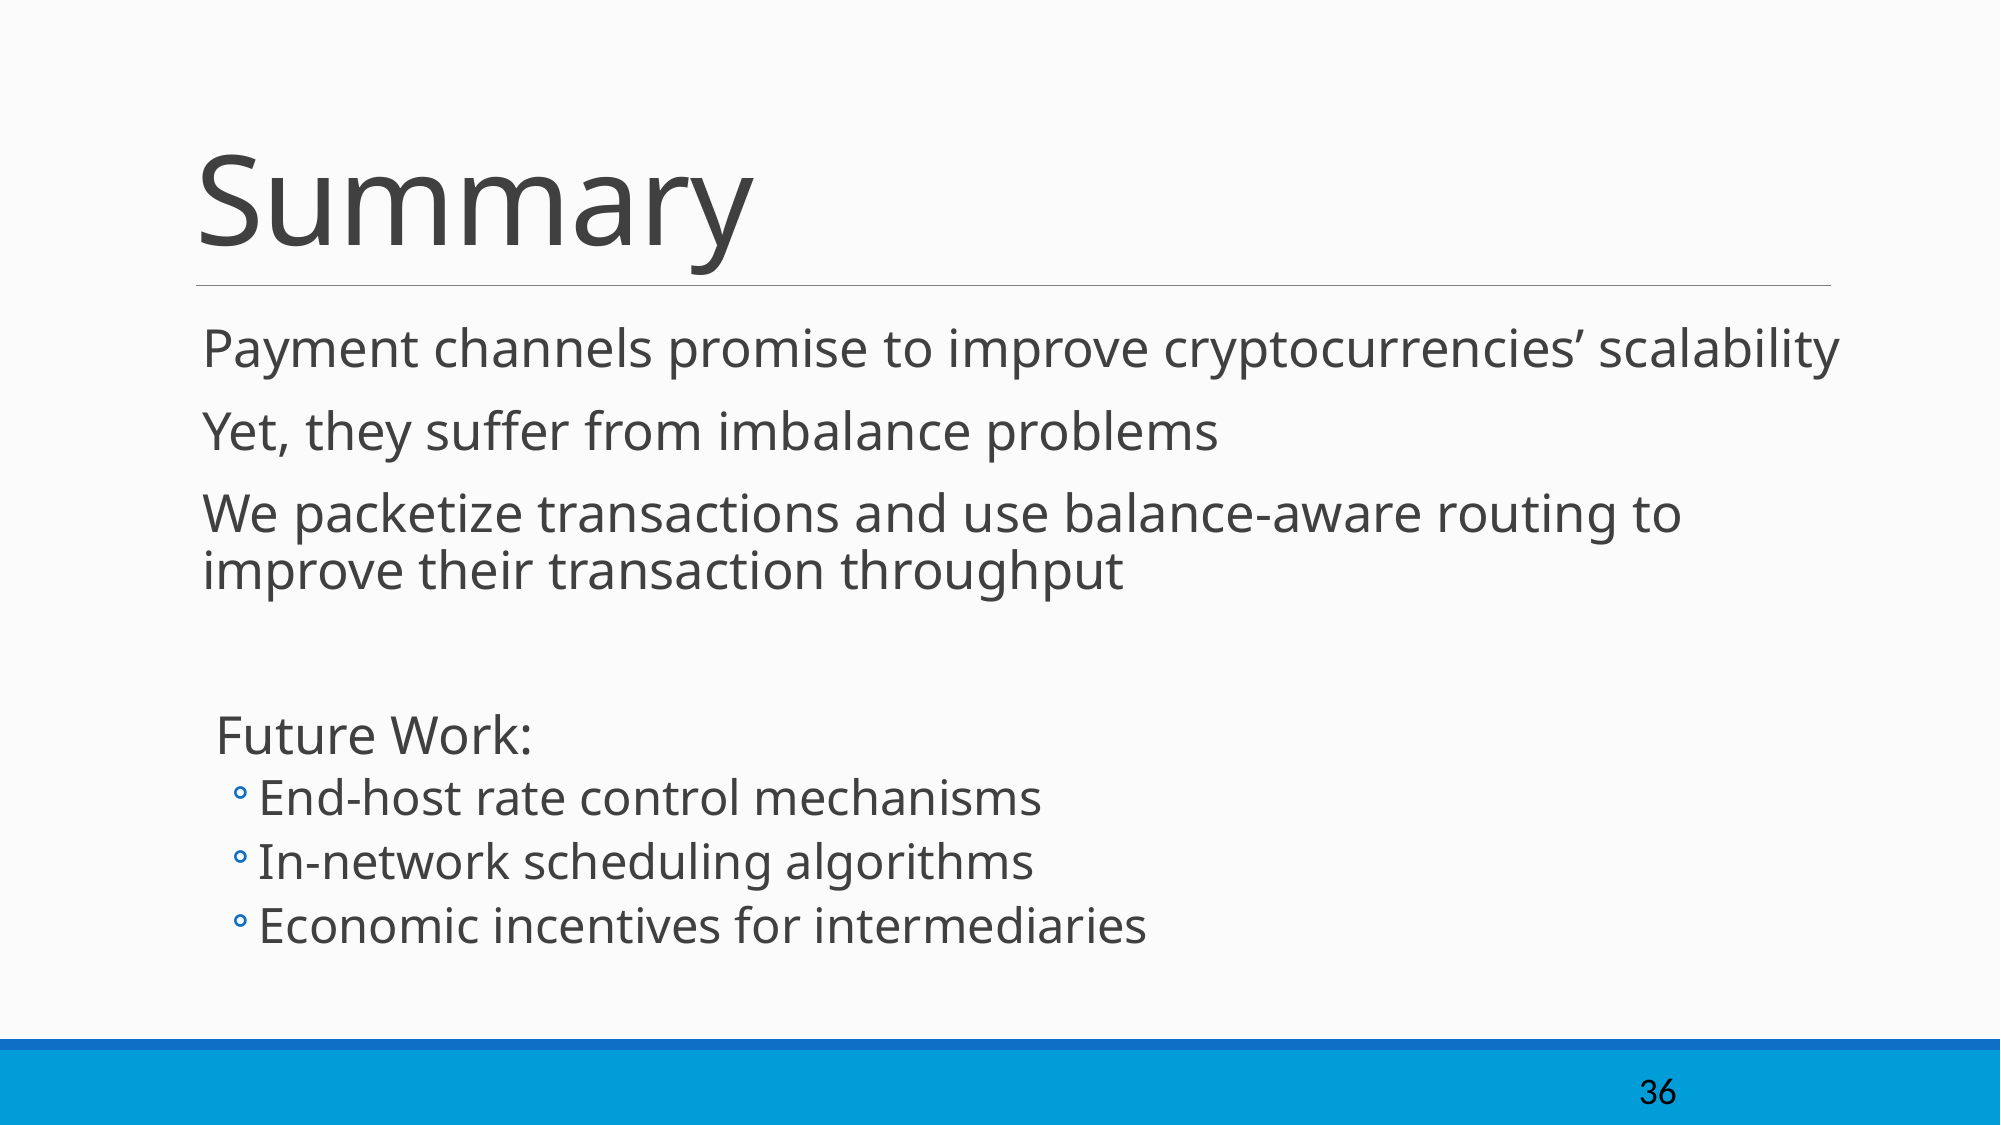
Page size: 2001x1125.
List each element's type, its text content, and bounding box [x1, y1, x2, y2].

slide_number 36 [1624, 1059, 1840, 1120]
list Payment channels promise to improve cryptocurrencies’ scalability Yet, they suffer from imbalance problems We packetize transactions and use balance-aware routing to improve their transaction throughput Future Work: End-host rate control mechanisms In-network scheduling algorithms Economic incentives for intermediaries [202, 314, 1853, 1024]
title Summary [180, 40, 1830, 279]
